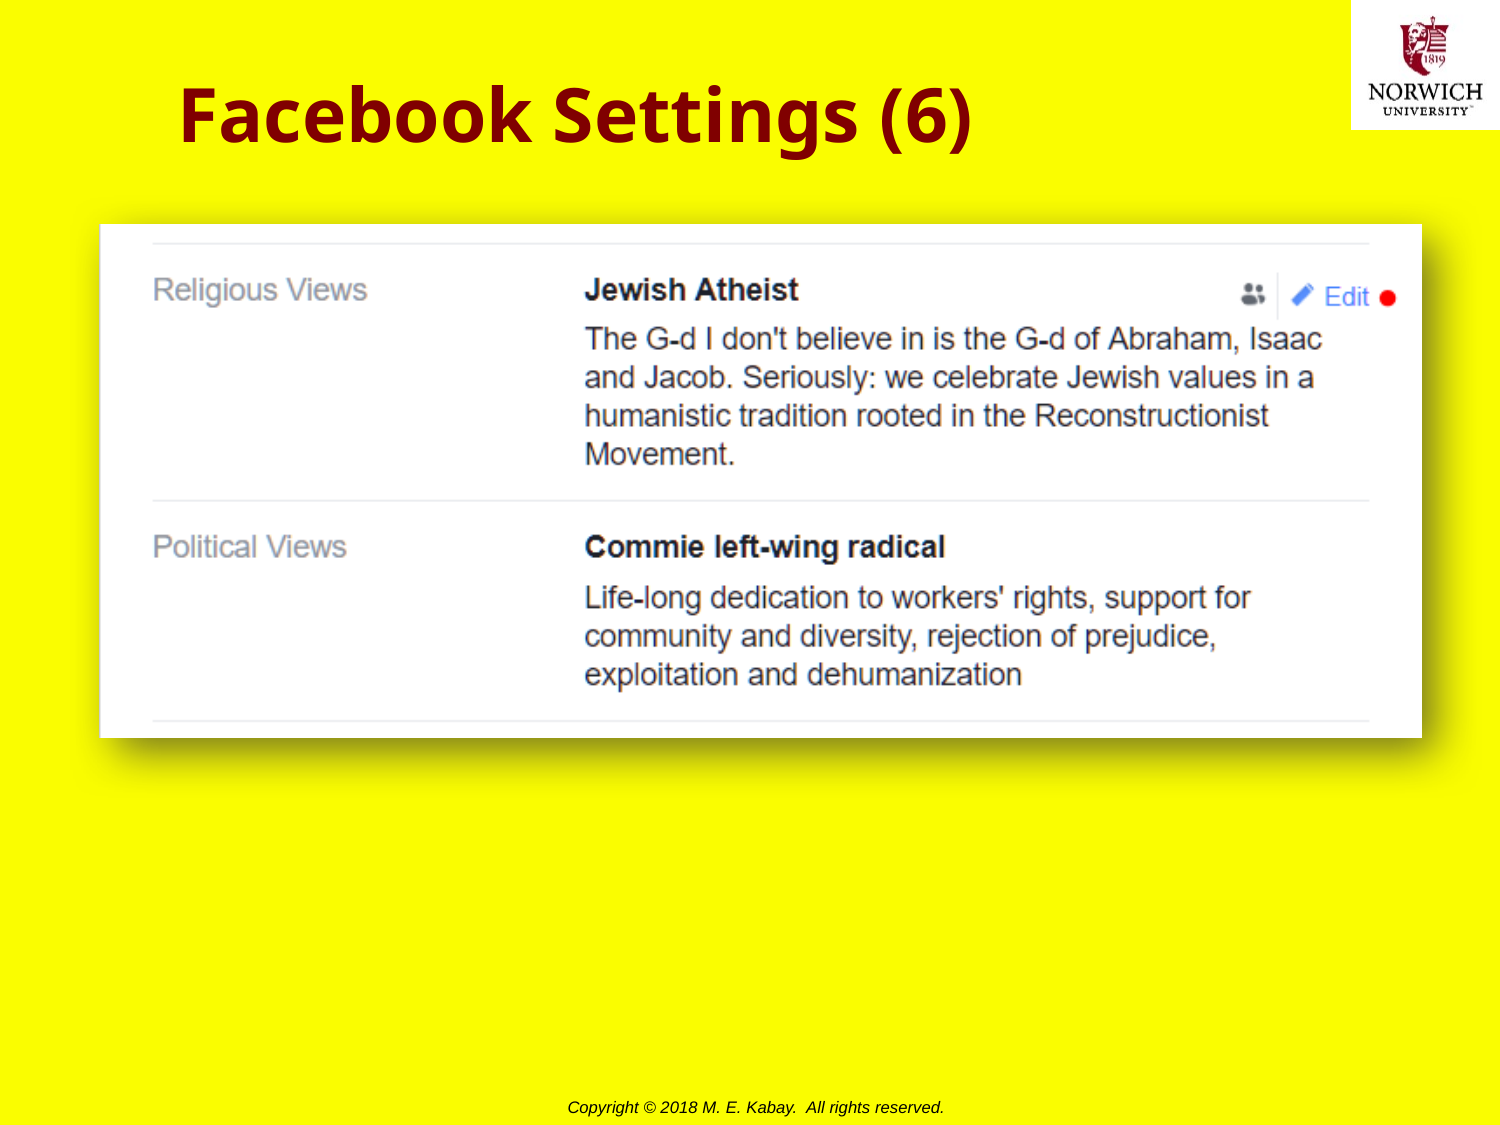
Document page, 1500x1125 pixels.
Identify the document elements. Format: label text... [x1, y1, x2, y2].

picture [1351, 0, 1500, 130]
title Facebook Settings (6) [161, 24, 1339, 207]
picture [99, 224, 1422, 738]
